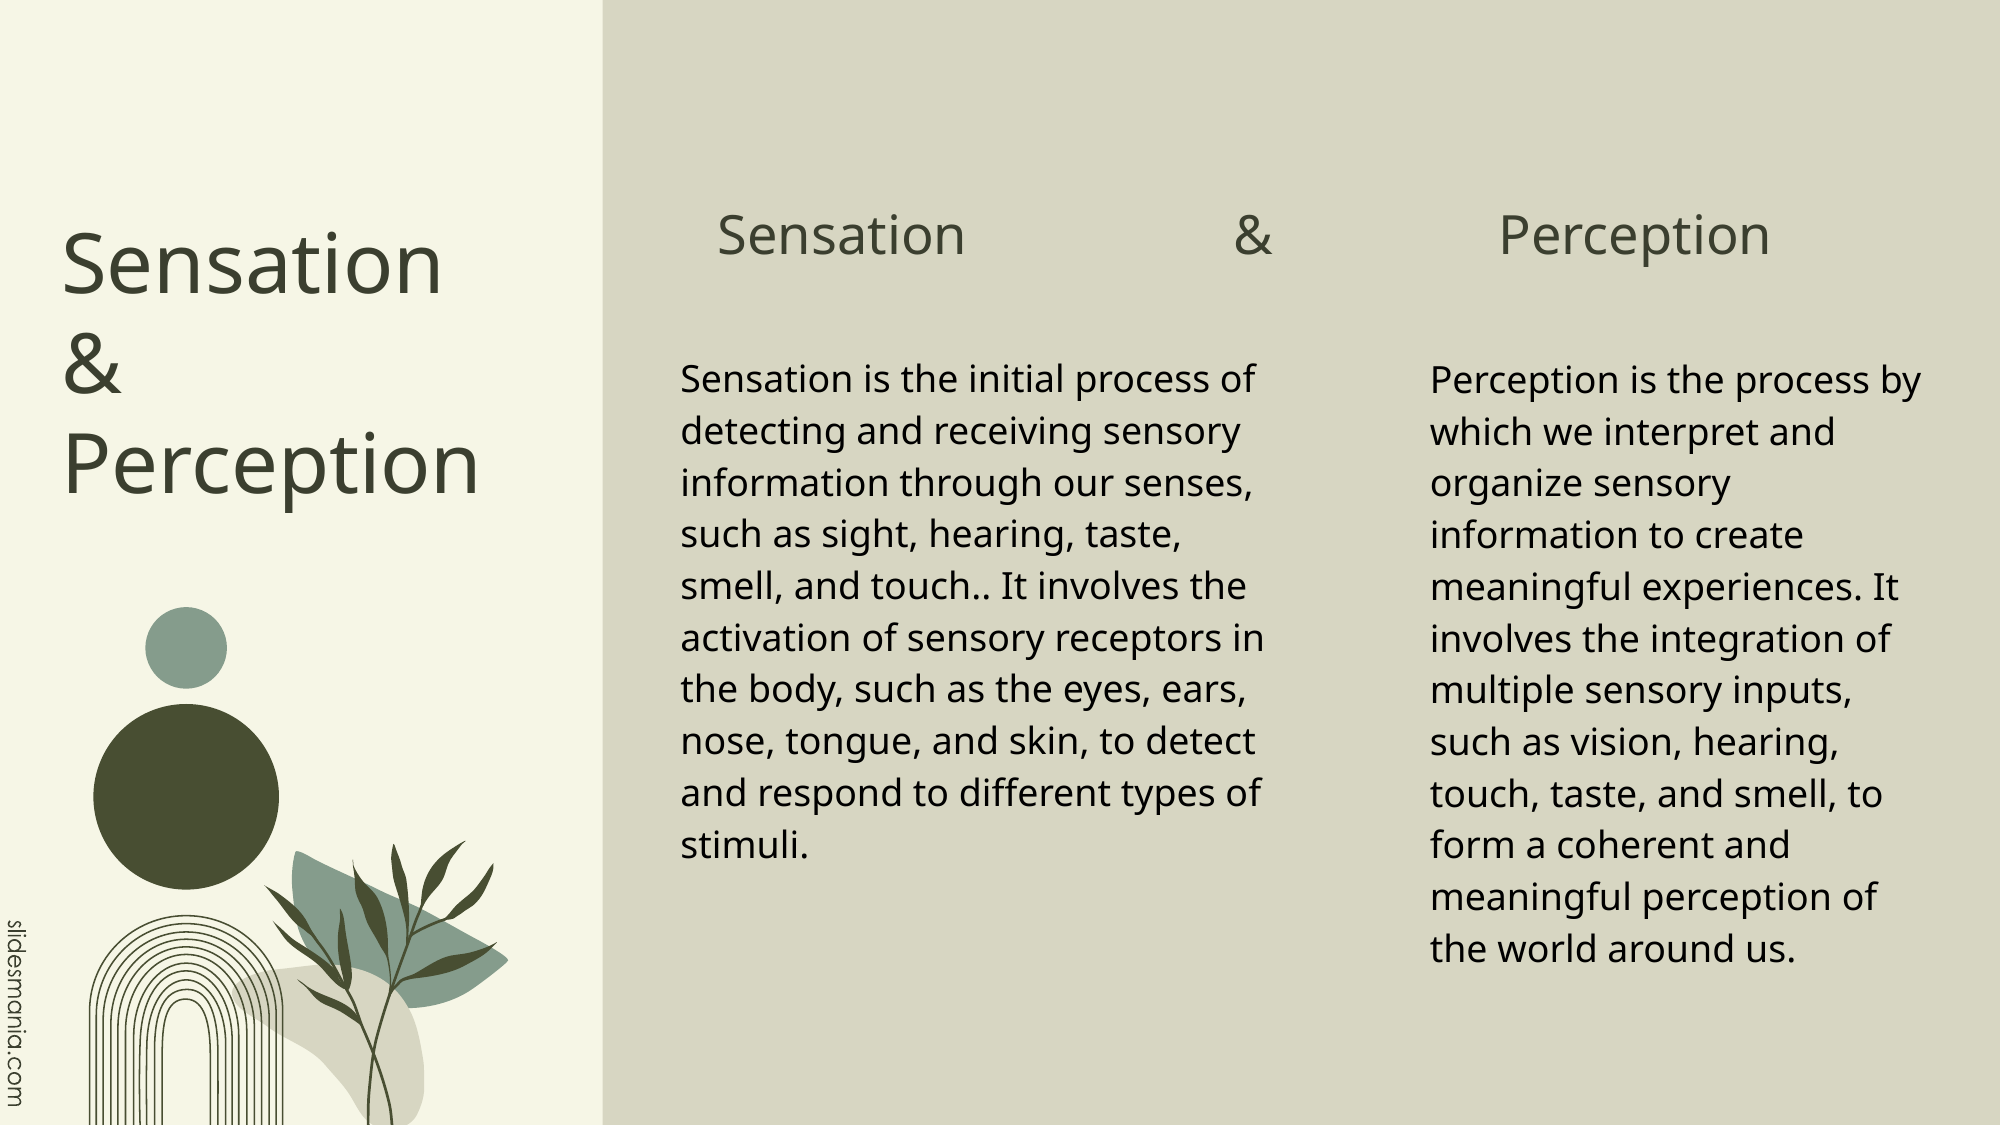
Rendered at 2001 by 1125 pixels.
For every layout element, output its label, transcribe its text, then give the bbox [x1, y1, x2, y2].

title Sensation & [697, 176, 1410, 291]
title Perception [1478, 176, 1882, 291]
list Sensation is the initial process of detecting and receiving sensory information through our senses, such as sight, hearing, taste, smell, and touch.. It involves the activation of sensory receptors in the body, such as the eyes, ears, nose, tongue, and skin, to detect and respond to different types of stimuli. [641, 328, 1293, 546]
list Perception is the process by which we interpret and organize sensory information to create meaningful experiences. It involves the integration of multiple sensory inputs, such as vision, hearing, touch, taste, and smell, to form a coherent and meaningful perception of the world around us. [1409, 329, 1951, 547]
title Sensation & Perception [41, 60, 560, 661]
